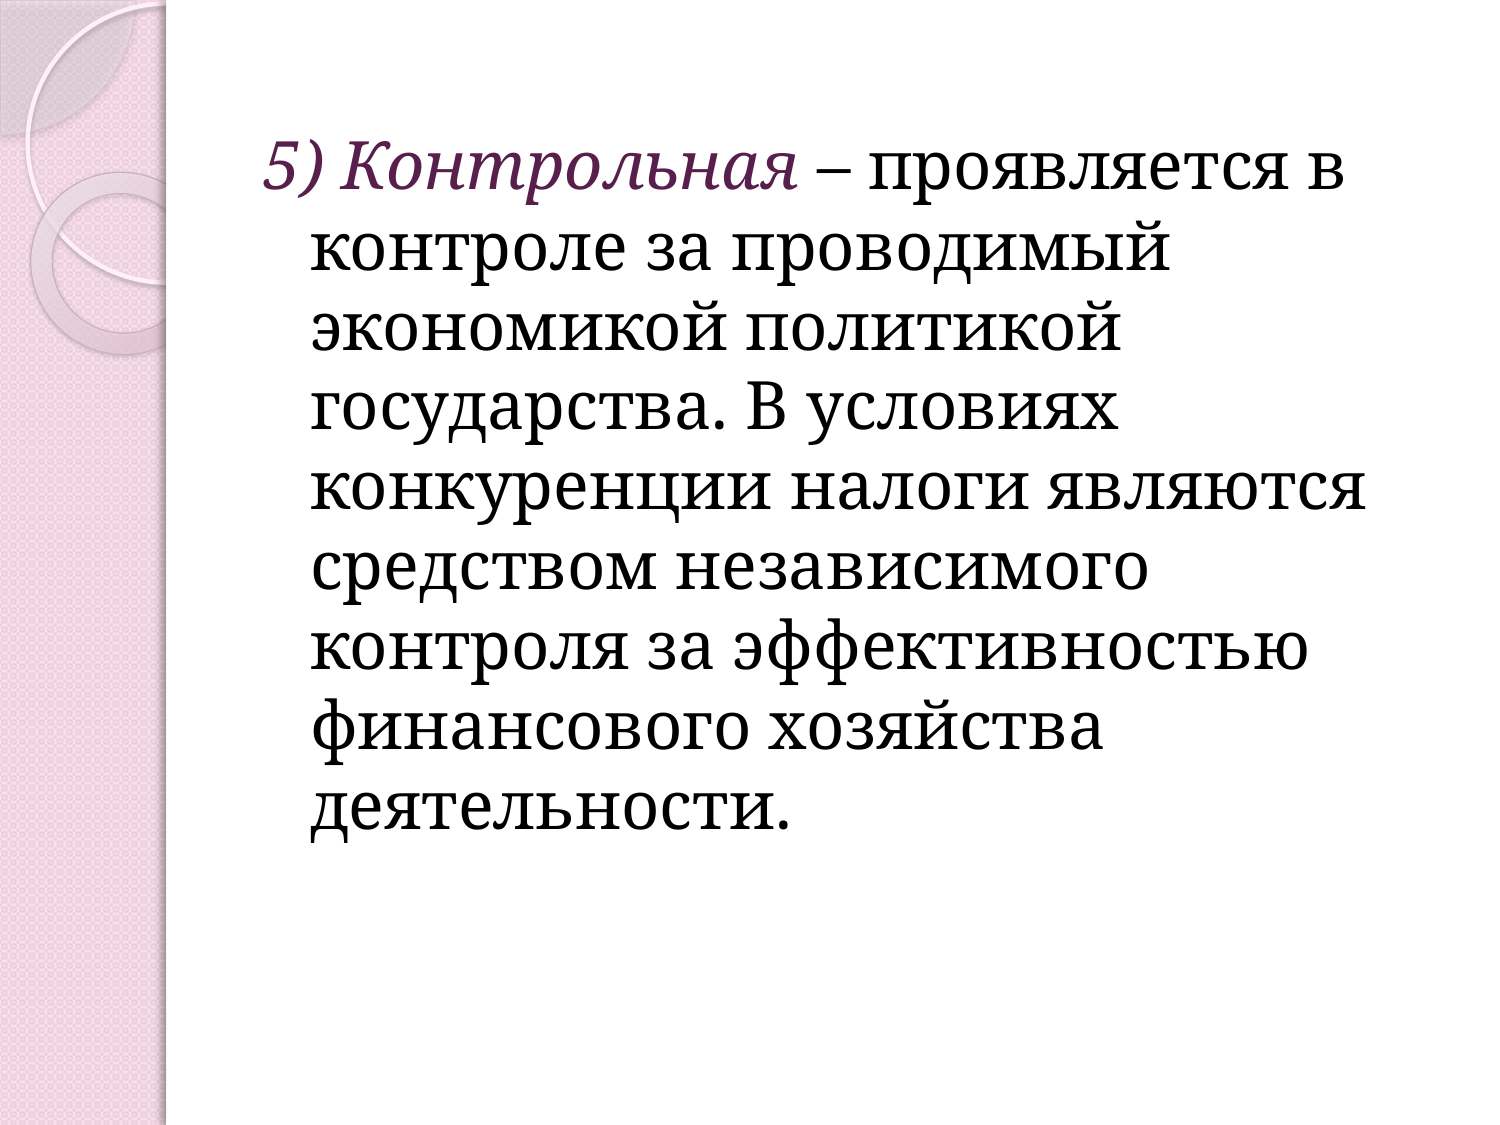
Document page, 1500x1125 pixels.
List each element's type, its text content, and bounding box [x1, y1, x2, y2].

list 5) Контрольная – проявляется в контроле за проводимый экономикой политикой государства. В условиях конкуренции налоги являются средством независимого контроля за эффективностью финансового хозяйства деятельности. [235, 23, 1465, 1025]
